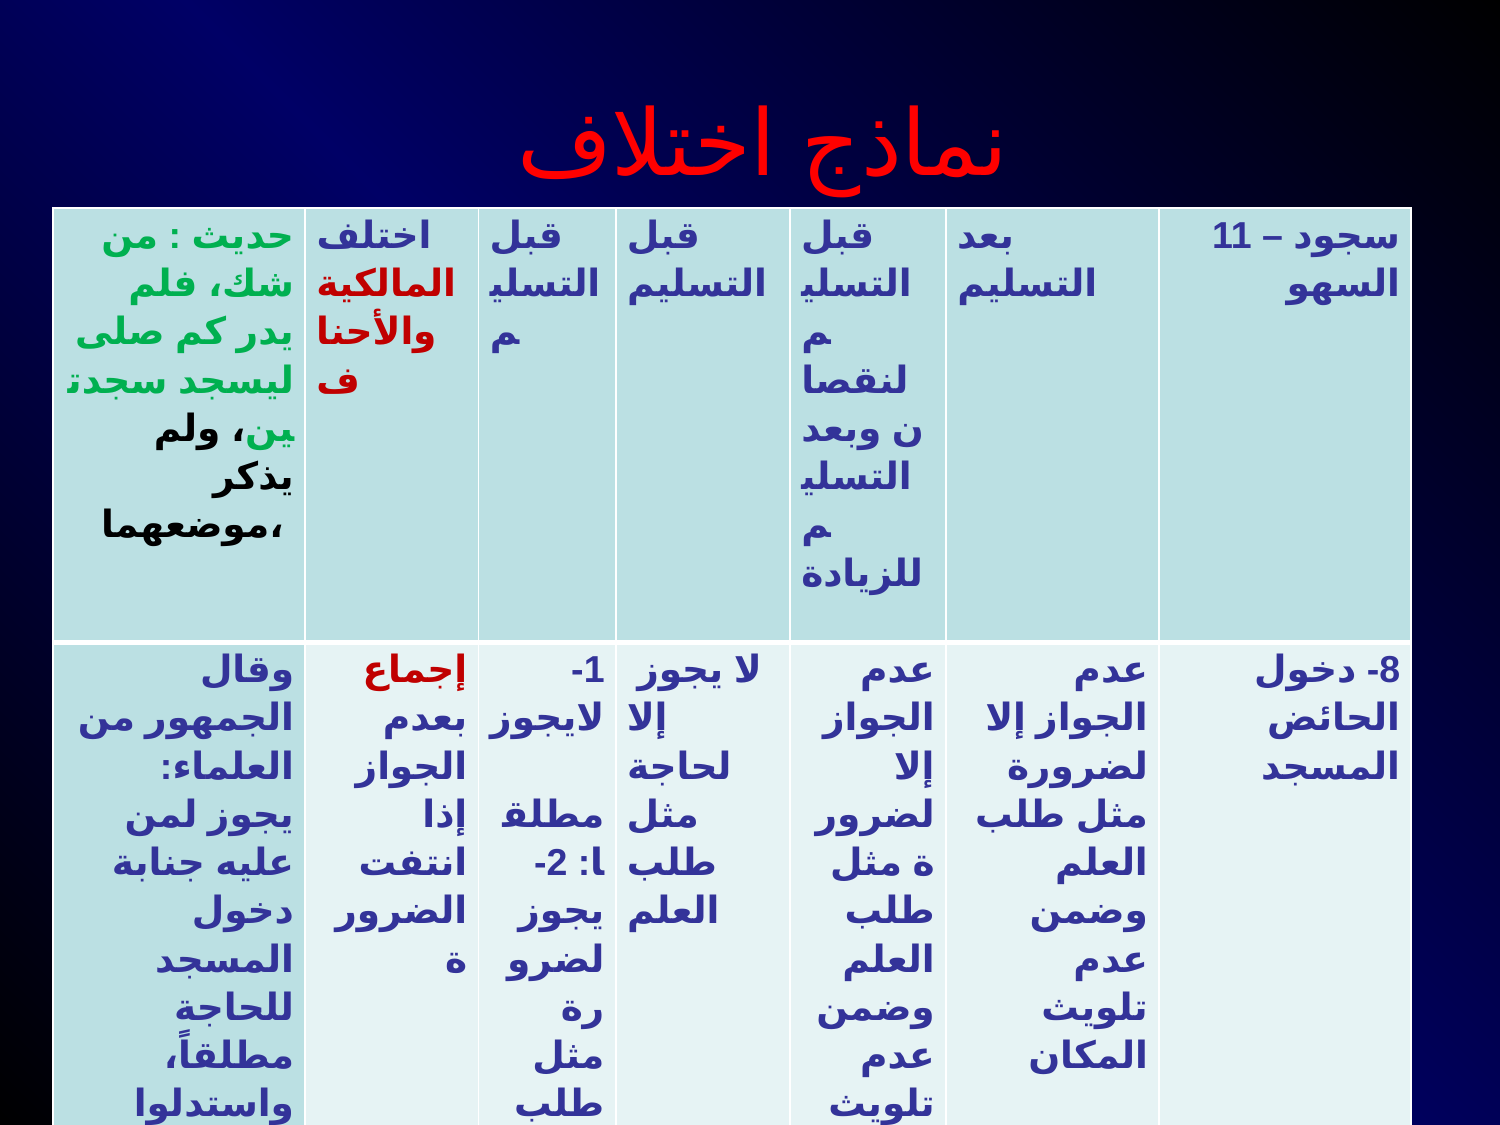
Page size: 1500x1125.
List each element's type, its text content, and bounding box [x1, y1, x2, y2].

table_cell 1-لايجوز مطلقا: 2- يجوز لضرورة مثل طلب العلم [479, 645, 615, 1125]
table_cell عدم الجواز إلا لضرورة مثل طلب العلم وضمن عدم تلويث المكان [791, 645, 945, 1125]
table_header قبل التسليم لنقصان وبعد التسليم للزيادة [791, 209, 945, 640]
table_cell 8- دخول الحائض المسجد [1160, 645, 1410, 1125]
table_cell وقال الجمهور من العلماء: يجوز لمن عليه جنابة دخول المسجد للحاجة مطلقاً، واستدلوا بحديث أبي هريرة سأله الرسول صلى الله عليه وسلم - عندما افتقده، قال: كنت نجساً أجنبت، فقال (إن المسلم لا ينجس) قال ابن المنذر: وبه نقول*. [54, 645, 304, 1125]
table_header قبل التسليم [617, 209, 789, 640]
table_header اختلف المالكية والأحناف [306, 209, 478, 640]
table_header 11 – سجود السهو [1160, 209, 1410, 640]
table_cell لا يجوز إلا لحاجة مثل طلب العلم [617, 645, 789, 1125]
table_header حديث : من شك، فلم يدر كم صلى ليسجد سجدتين، ولم يذكر موضعهما، [54, 209, 304, 640]
table_cell عدم الجواز إلا لضرورة مثل طلب العلم وضمن عدم تلويث المكان [947, 645, 1158, 1125]
table_cell إجماع بعدم الجواز إذا انتفت الضرورة [306, 645, 478, 1125]
table_header قبل التسليم [479, 209, 615, 640]
title نماذج اختلاف [74, 44, 1426, 233]
table_header بعد التسليم [947, 209, 1158, 640]
